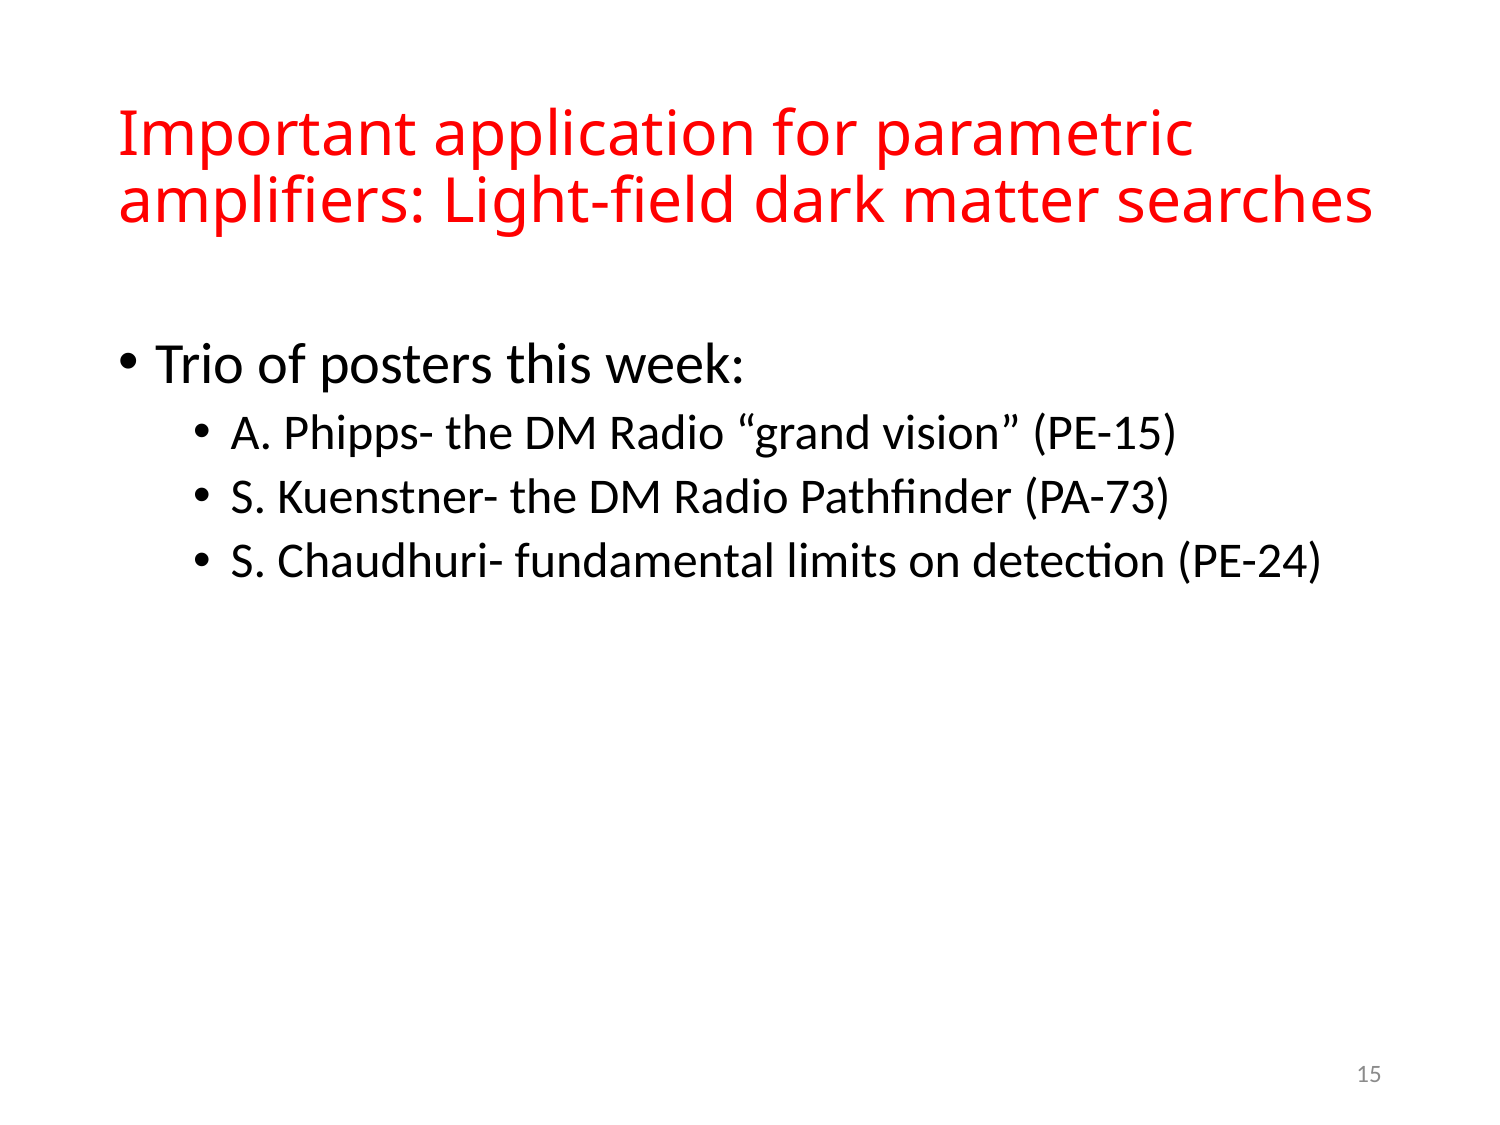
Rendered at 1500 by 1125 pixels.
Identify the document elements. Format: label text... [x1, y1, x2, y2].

slide_number 15 [1059, 1042, 1397, 1103]
list Trio of posters this week: A. Phipps- the DM Radio “grand vision” (PE-15) S. Kuenstner- the DM Radio Pathfinder (PA-73) S. Chaudhuri- fundamental limits on detection (PE-24) [103, 325, 1397, 649]
title Important application for parametric amplifiers: Light-field dark matter searches [103, 60, 1397, 278]
